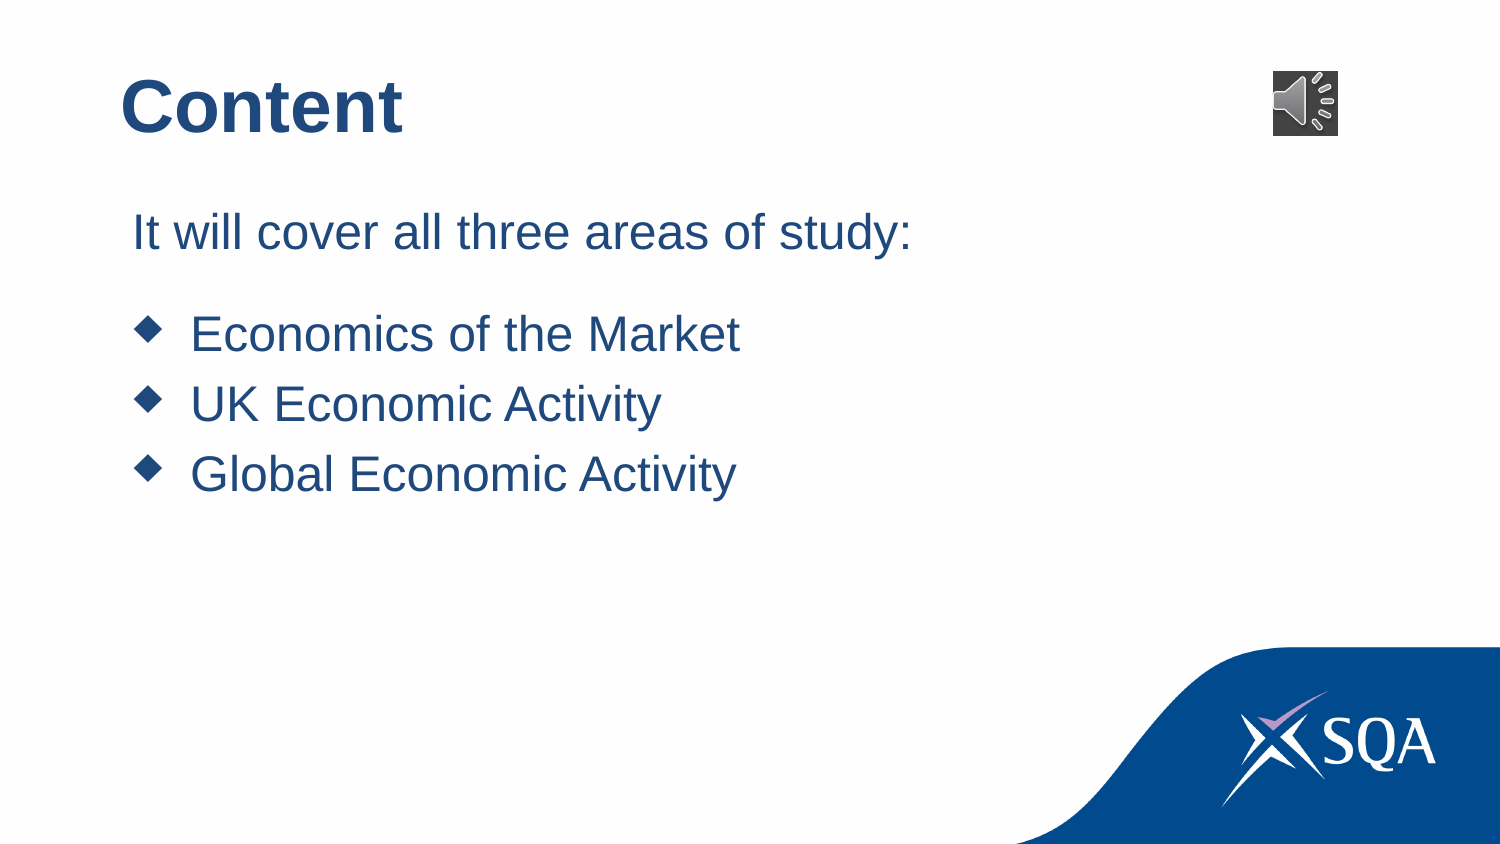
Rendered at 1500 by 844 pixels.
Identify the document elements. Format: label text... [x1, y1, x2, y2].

text_box It will cover all three areas of study: Economics of the Market UK Economic Activity Global Economic Activity [117, 191, 1357, 574]
picture [0, 0, 1500, 844]
title Content [104, 50, 1306, 207]
